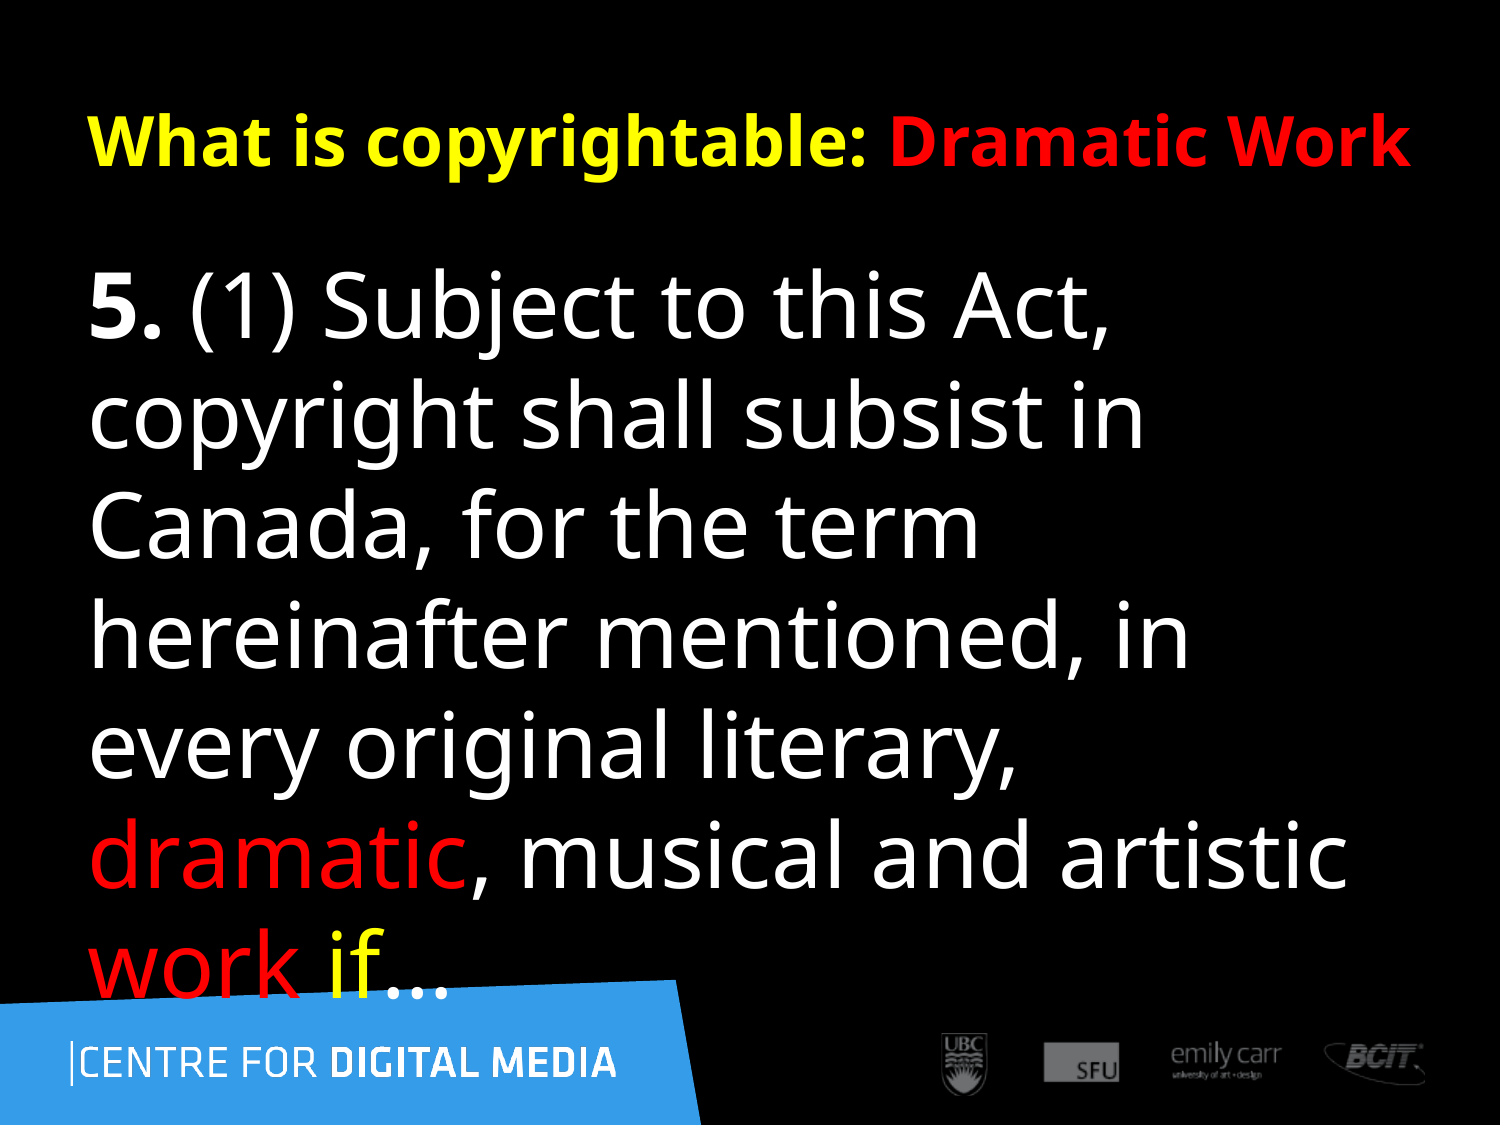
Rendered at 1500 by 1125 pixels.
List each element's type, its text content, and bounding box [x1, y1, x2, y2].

list 5. (1) Subject to this Act, copyright shall subsist in Canada, for the term hereinafter mentioned, in every original literary, dramatic, musical and artistic work if… [75, 234, 1425, 947]
title What is copyrightable: Dramatic Work [75, 45, 1425, 233]
